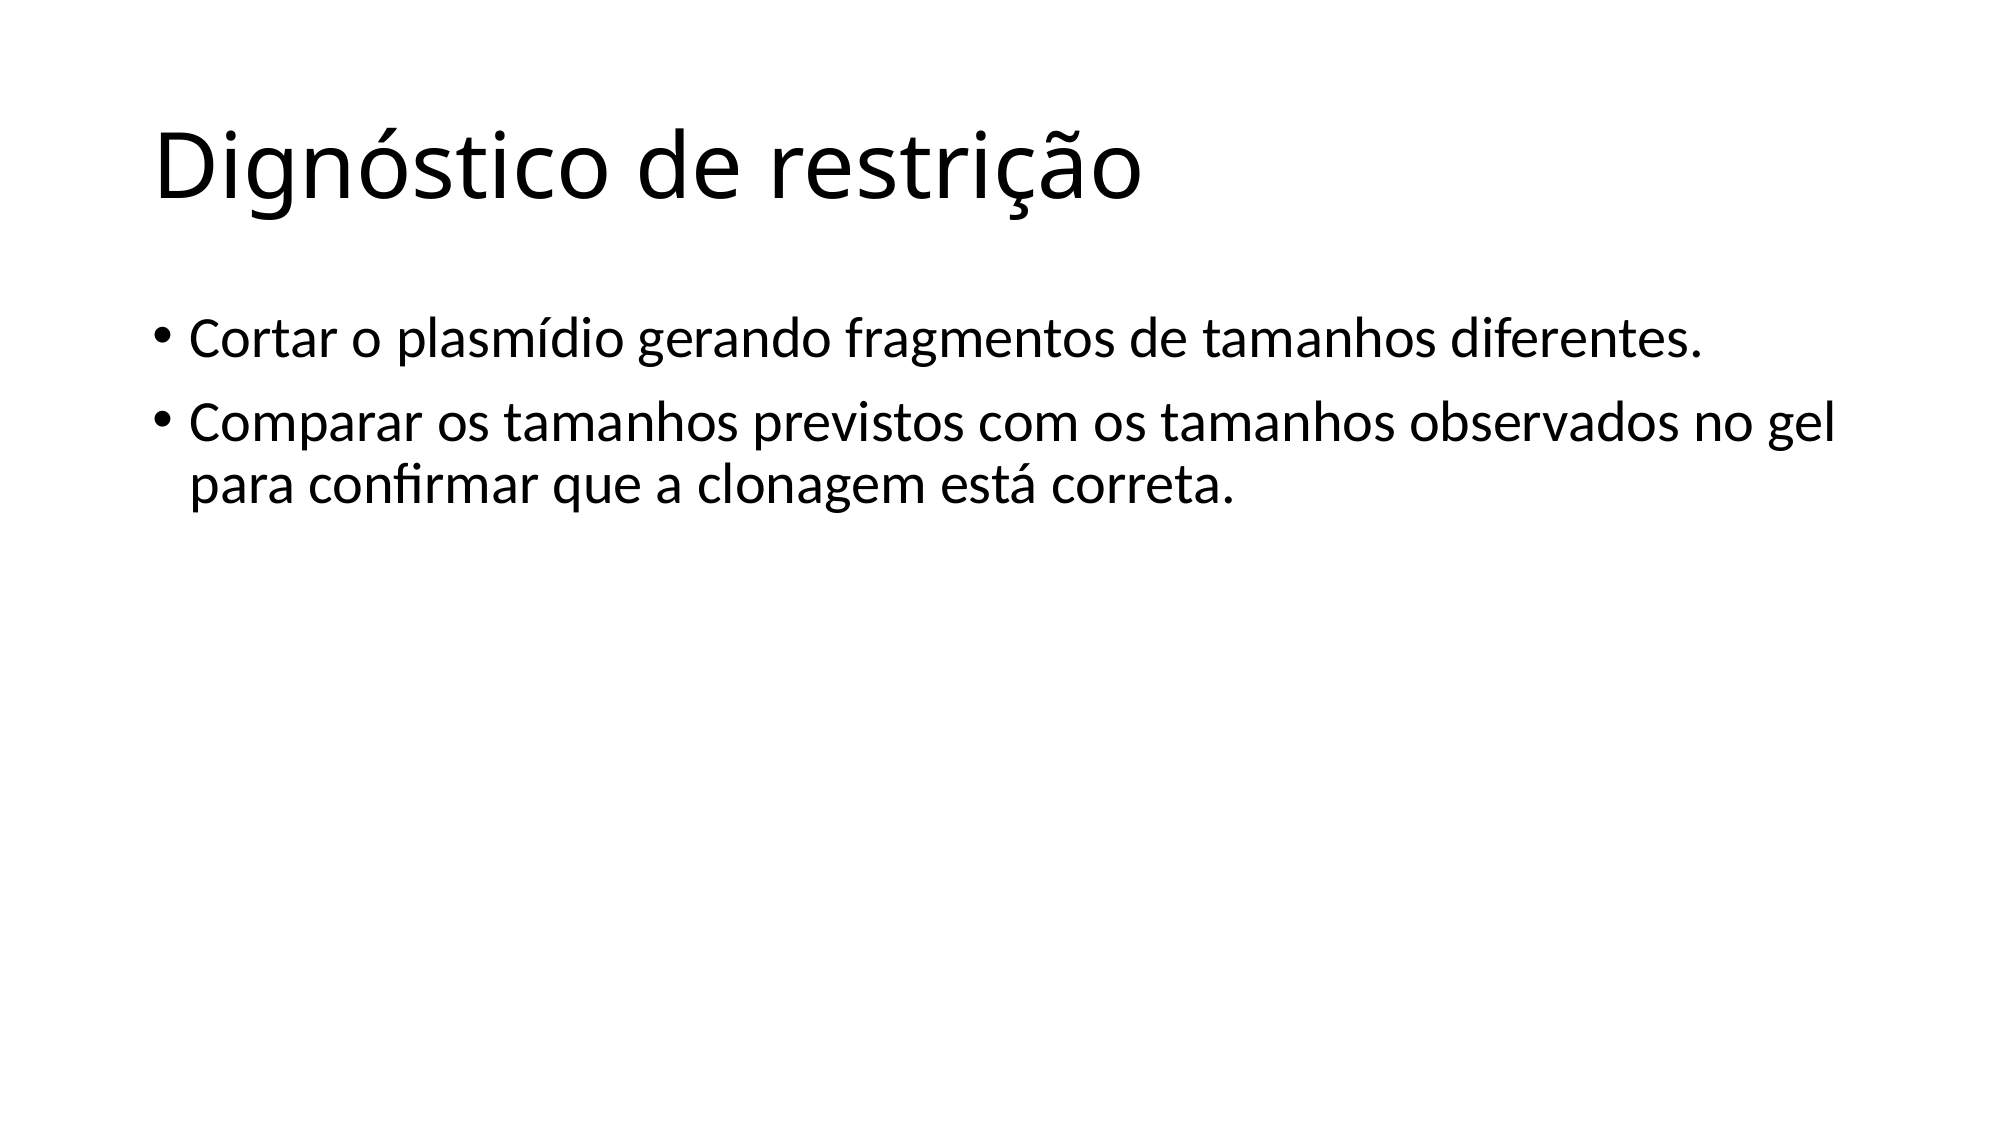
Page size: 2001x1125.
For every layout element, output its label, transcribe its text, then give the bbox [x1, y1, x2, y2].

title Dignóstico de restrição [137, 59, 1863, 278]
list Cortar o plasmídio gerando fragmentos de tamanhos diferentes. Comparar os tamanhos previstos com os tamanhos observados no gel para confirmar que a clonagem está correta. [137, 299, 1863, 1014]
